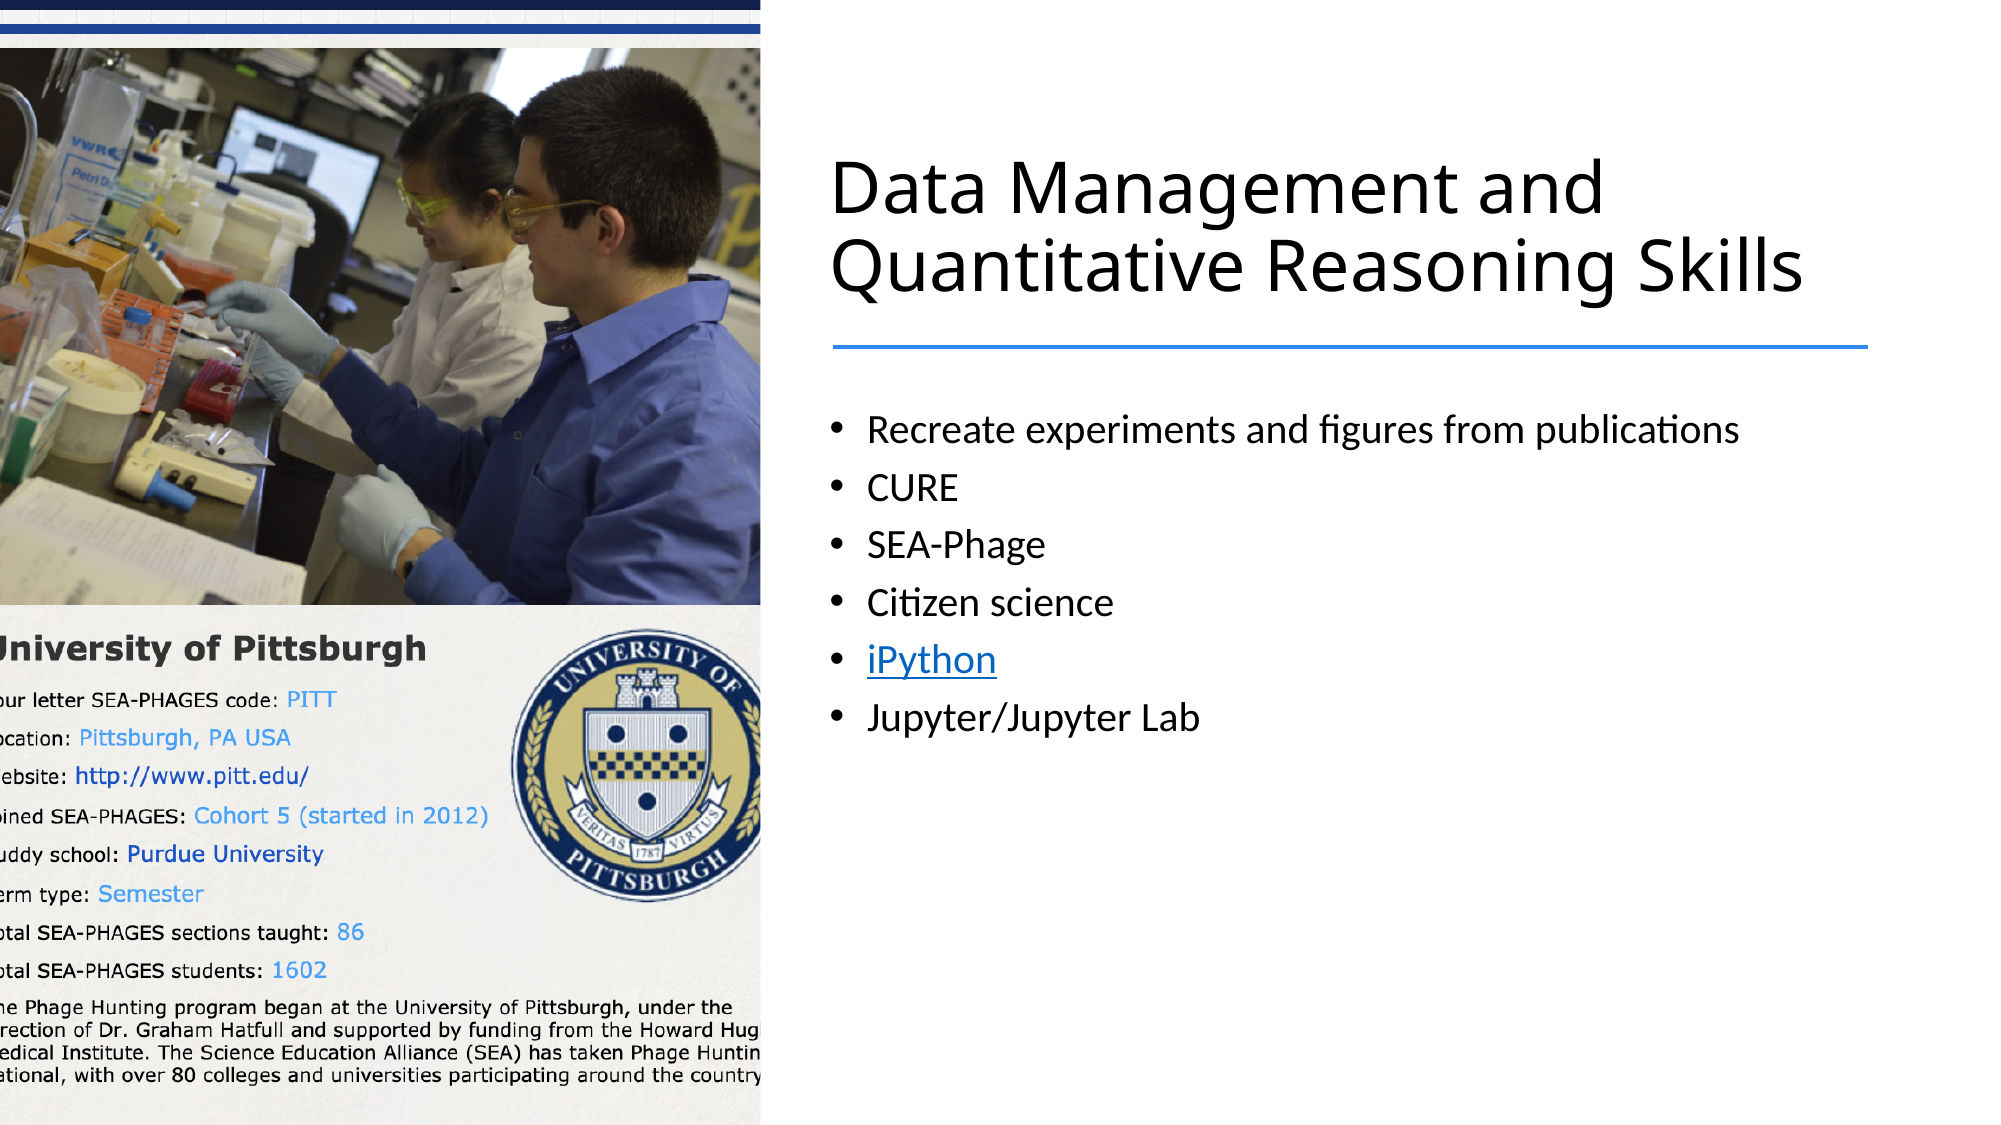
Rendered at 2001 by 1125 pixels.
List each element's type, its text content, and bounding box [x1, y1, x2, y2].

list Recreate experiments and figures from publications CURE SEA-Phage Citizen science iPython Jupyter/Jupyter Lab [814, 399, 1895, 1021]
picture [0, 0, 761, 1125]
title Data Management and Quantitative Reasoning Skills [814, 103, 1895, 315]
